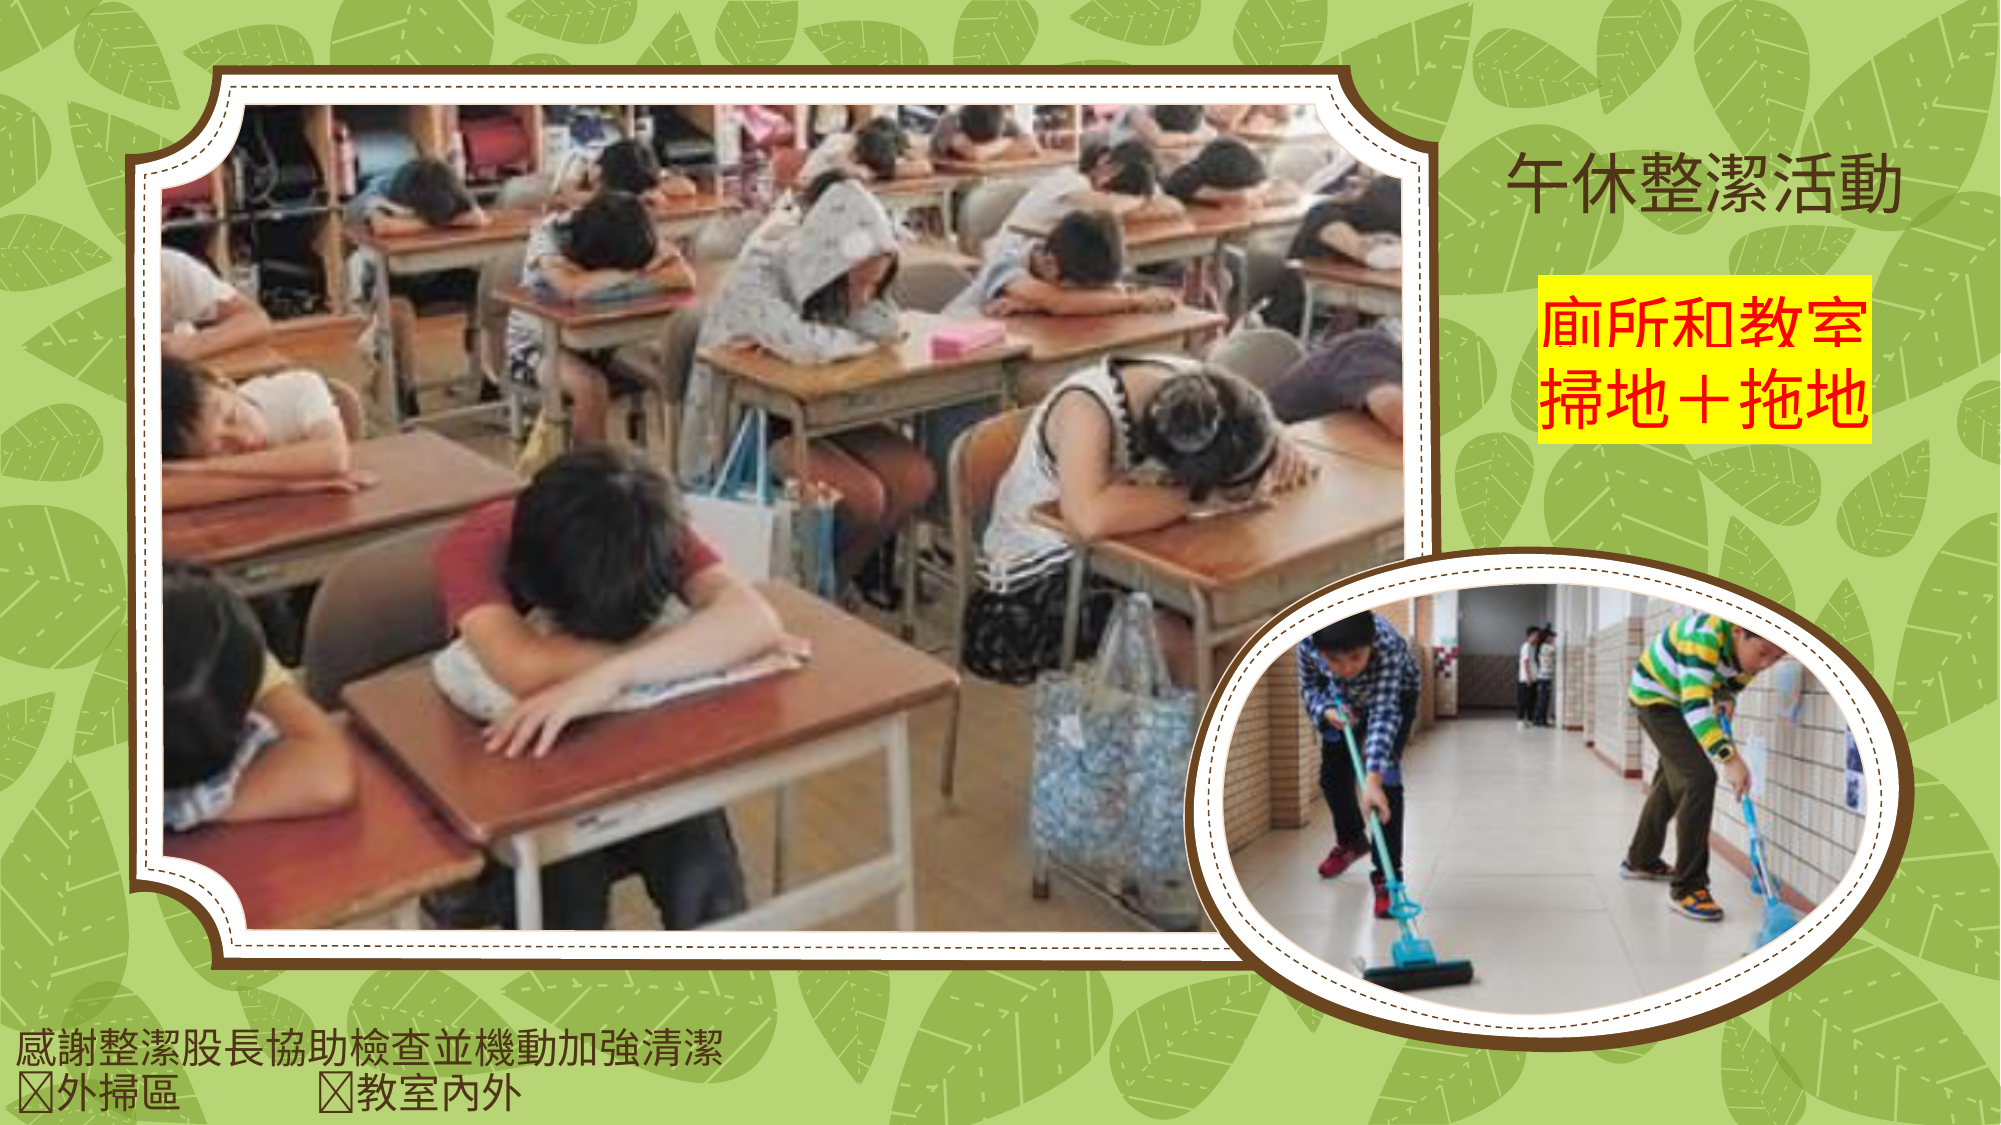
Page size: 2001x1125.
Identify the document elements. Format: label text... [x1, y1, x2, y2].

title 午休整潔活動 廁所和教室 掃地＋拖地 [1449, 90, 1961, 542]
picture [160, 104, 1868, 1015]
text_box 感謝整潔股長協助檢查並機動加強清潔 外掃區 教室內外 [0, 968, 2000, 1125]
